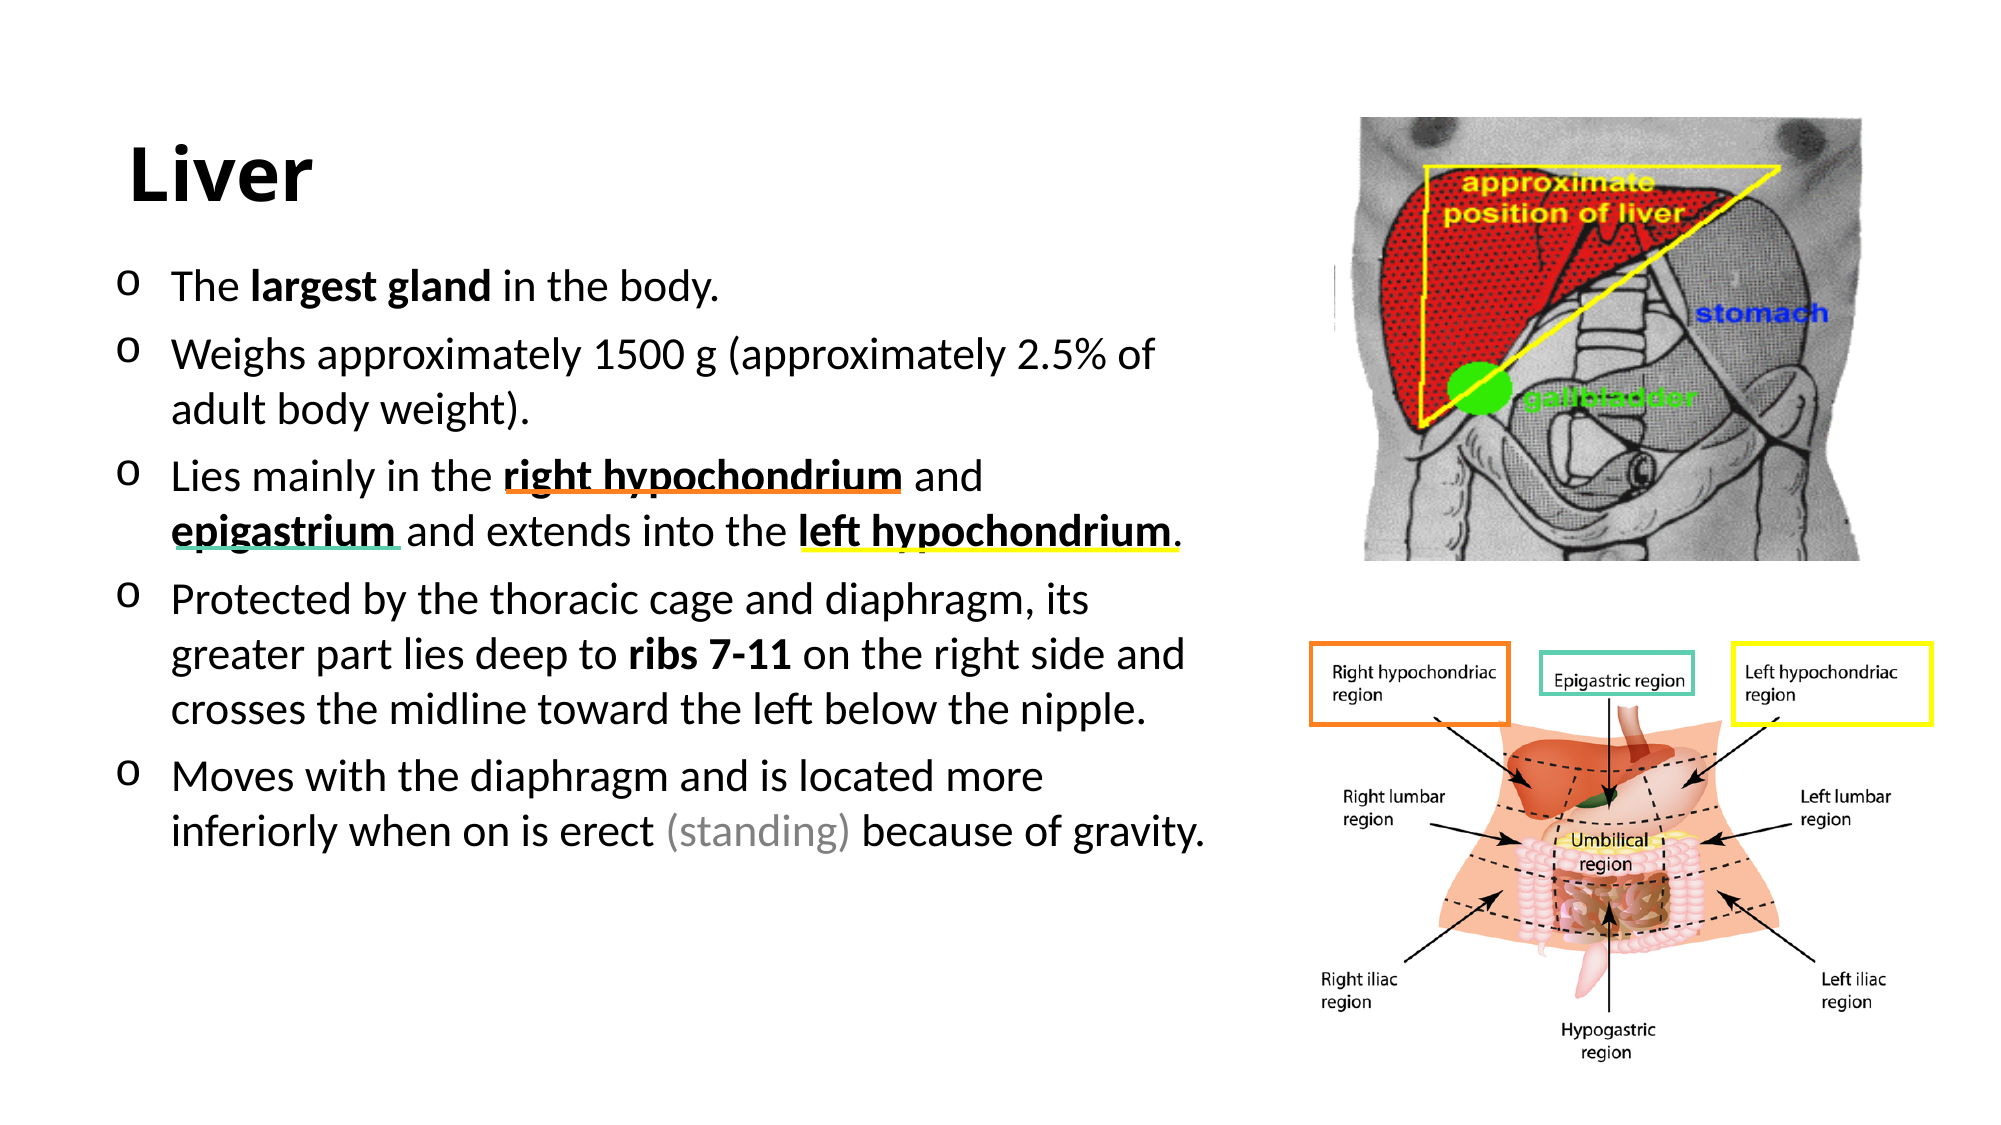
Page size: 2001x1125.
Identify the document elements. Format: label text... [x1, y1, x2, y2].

picture [1334, 117, 1887, 561]
text_box Liver [113, 119, 1071, 224]
text_box The largest gland in the body. Weighs approximately 1500 g (approximately 2.5% of adult body weight). Lies mainly in the right hypochondrium and epigastrium and extends into the left hypochondrium. Protected by the thoracic cage and diaphragm, its greater part lies deep to ribs 7-11 on the right side and crosses the midline toward the left below the nipple. Moves with the diaphragm and is located more inferiorly when on is erect (standing) because of gravity. [99, 248, 1231, 931]
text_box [1290, 643, 1932, 1083]
